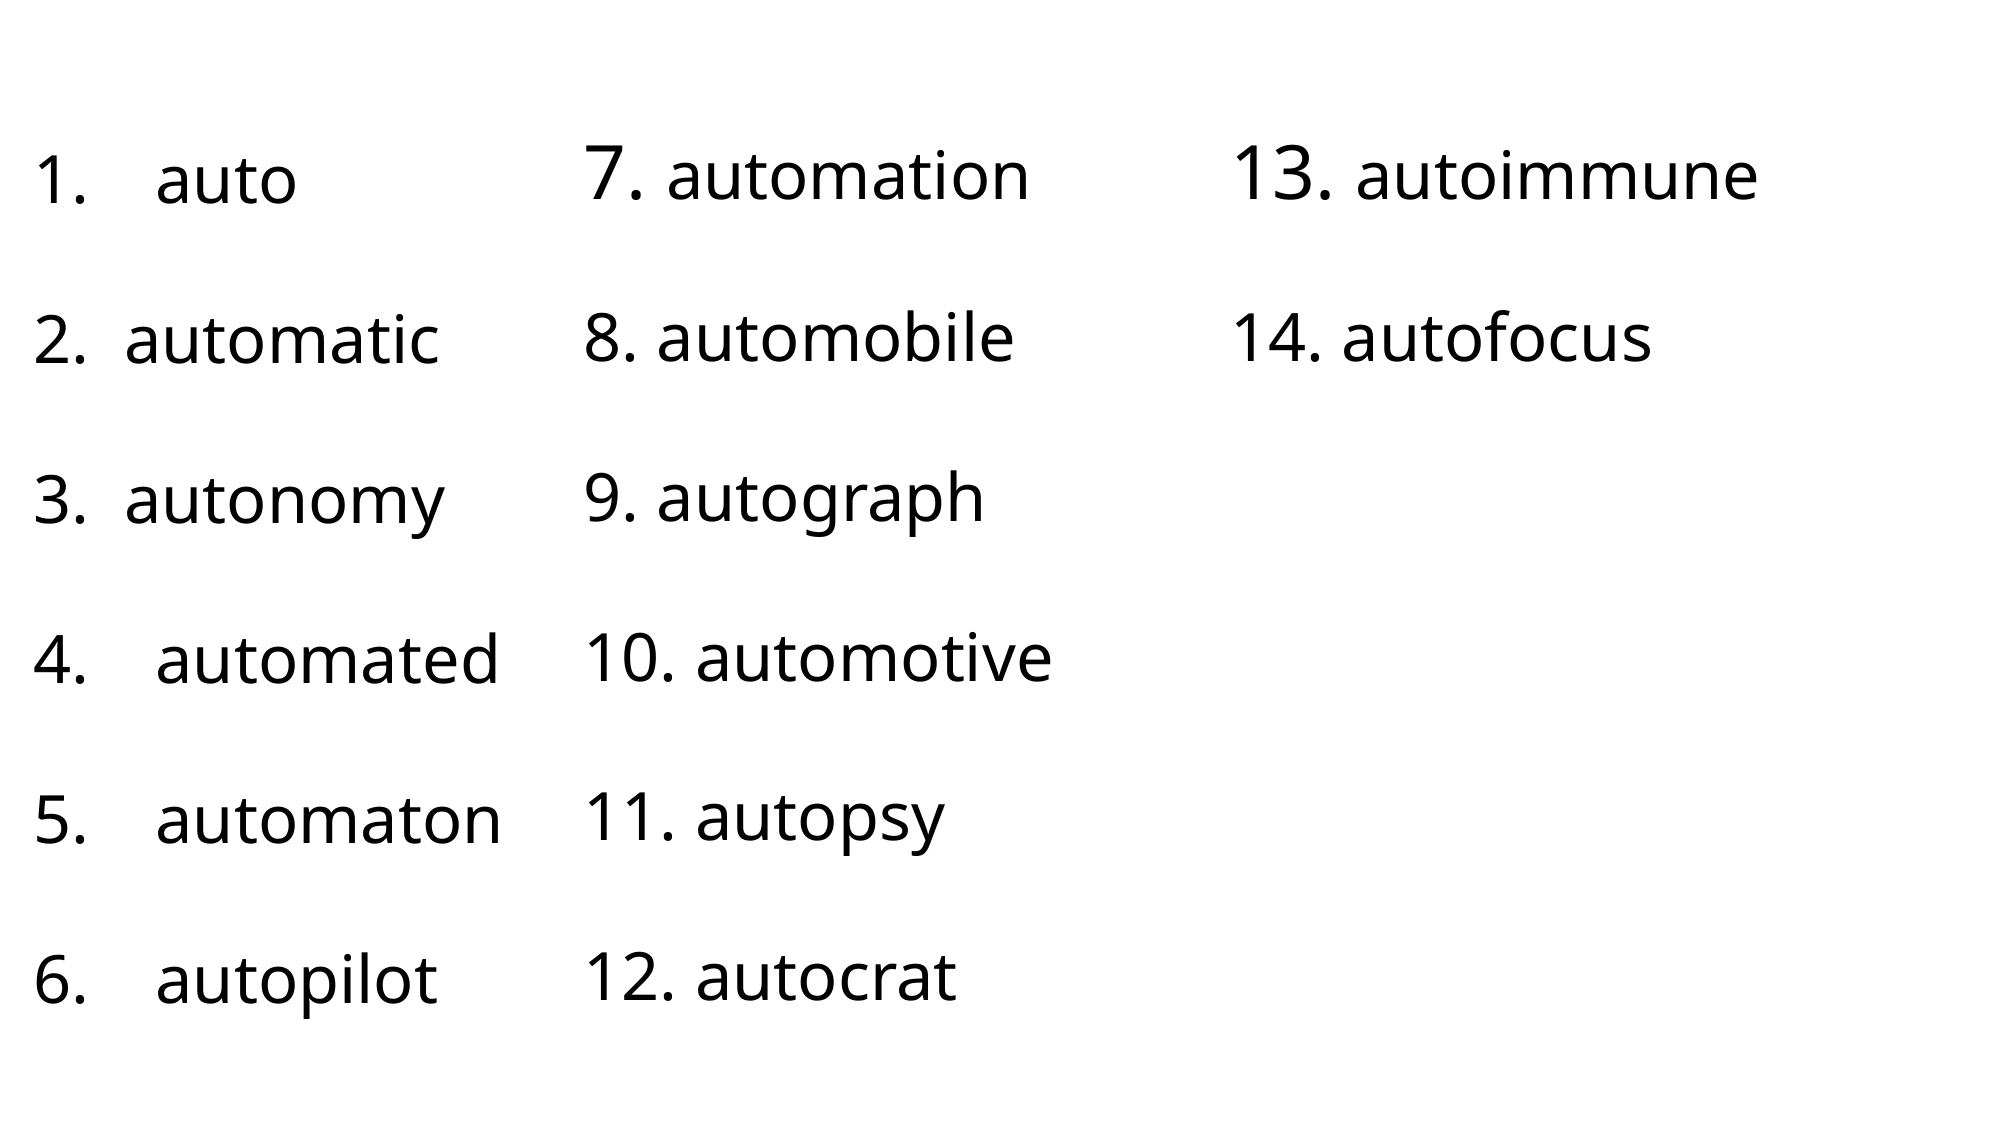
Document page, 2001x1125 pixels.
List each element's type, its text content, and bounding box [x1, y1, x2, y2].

text_box 7. automation 8. automobile 9. autograph 10. automotive 11. autopsy 12. autocrat [568, 117, 1257, 1022]
text_box 13. autoimmune 14. autofocus [1215, 117, 1982, 702]
text_box auto 2. automatic 3. autonomy automated automaton autopilot [18, 129, 666, 1069]
